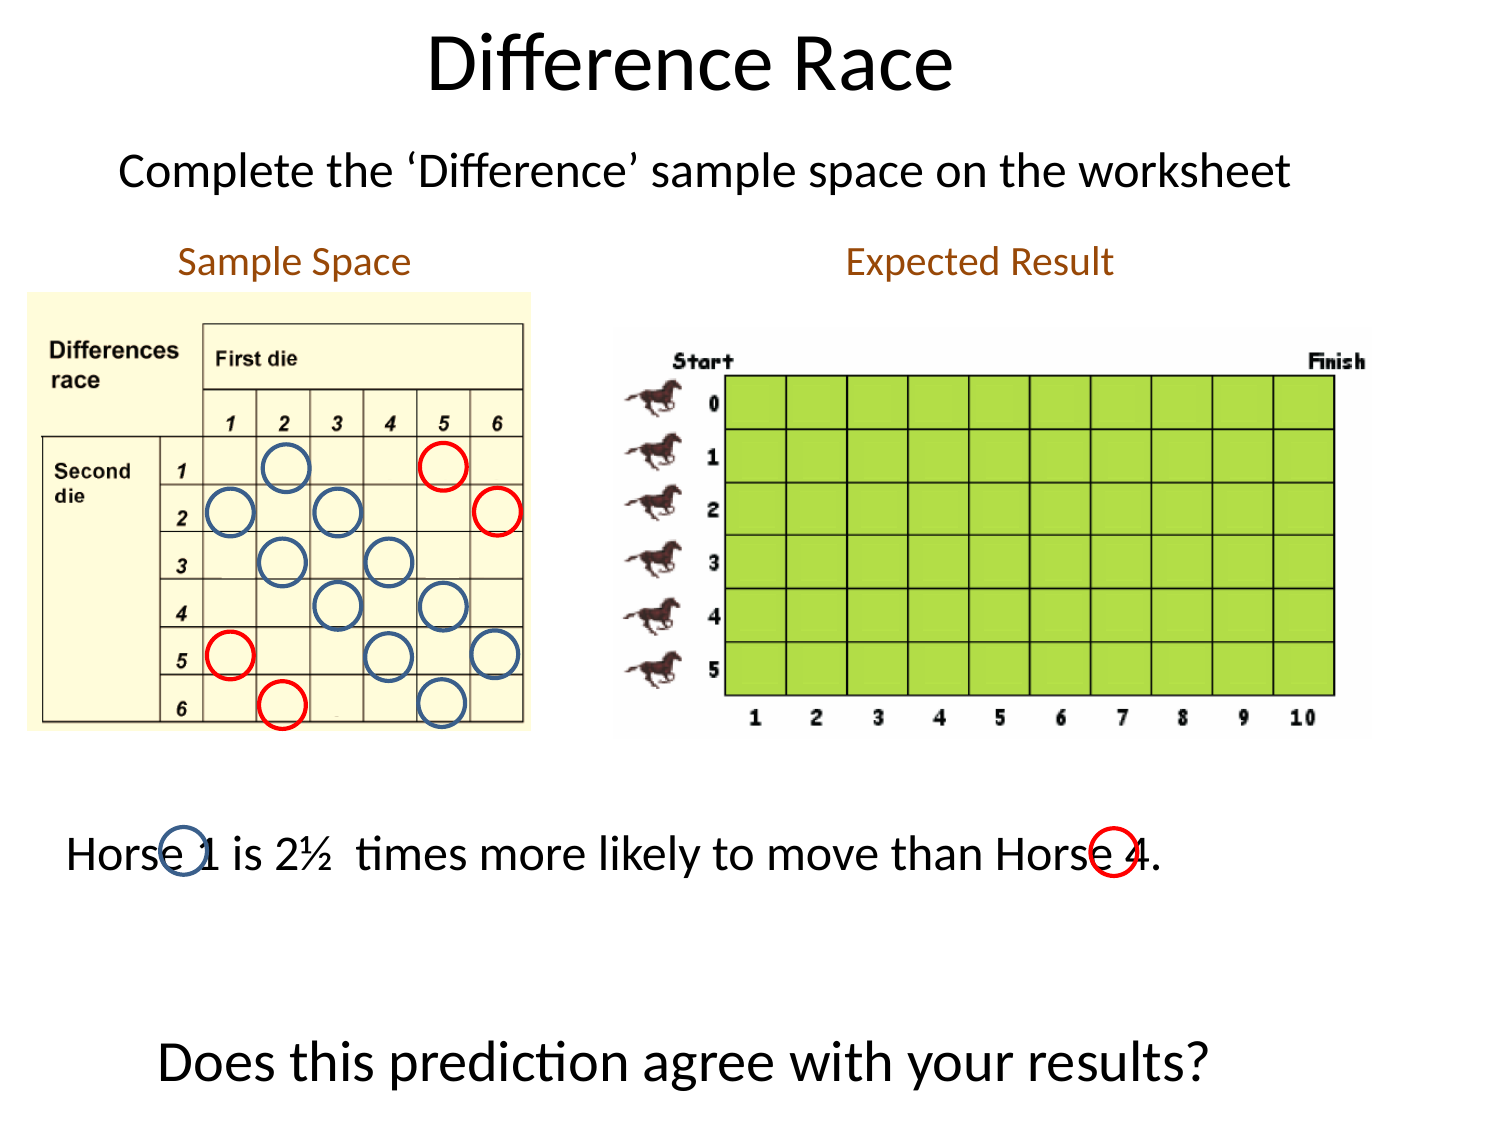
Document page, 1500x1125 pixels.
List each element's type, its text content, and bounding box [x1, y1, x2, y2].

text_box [741, 442, 1328, 480]
text_box Expected Result [830, 226, 1130, 292]
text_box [740, 544, 1326, 581]
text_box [732, 385, 1318, 423]
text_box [206, 442, 522, 730]
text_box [741, 647, 1328, 684]
picture [27, 292, 531, 732]
text_box Does this prediction agree with your results? [143, 1015, 1228, 1101]
text_box Sample Space [162, 226, 427, 290]
text_box Difference Race [411, 0, 971, 115]
text_box Complete the ‘Difference’ sample space on the worksheet [103, 130, 1308, 205]
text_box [27, 812, 1203, 889]
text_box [740, 594, 1326, 631]
picture [613, 327, 1372, 739]
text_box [738, 491, 1324, 528]
